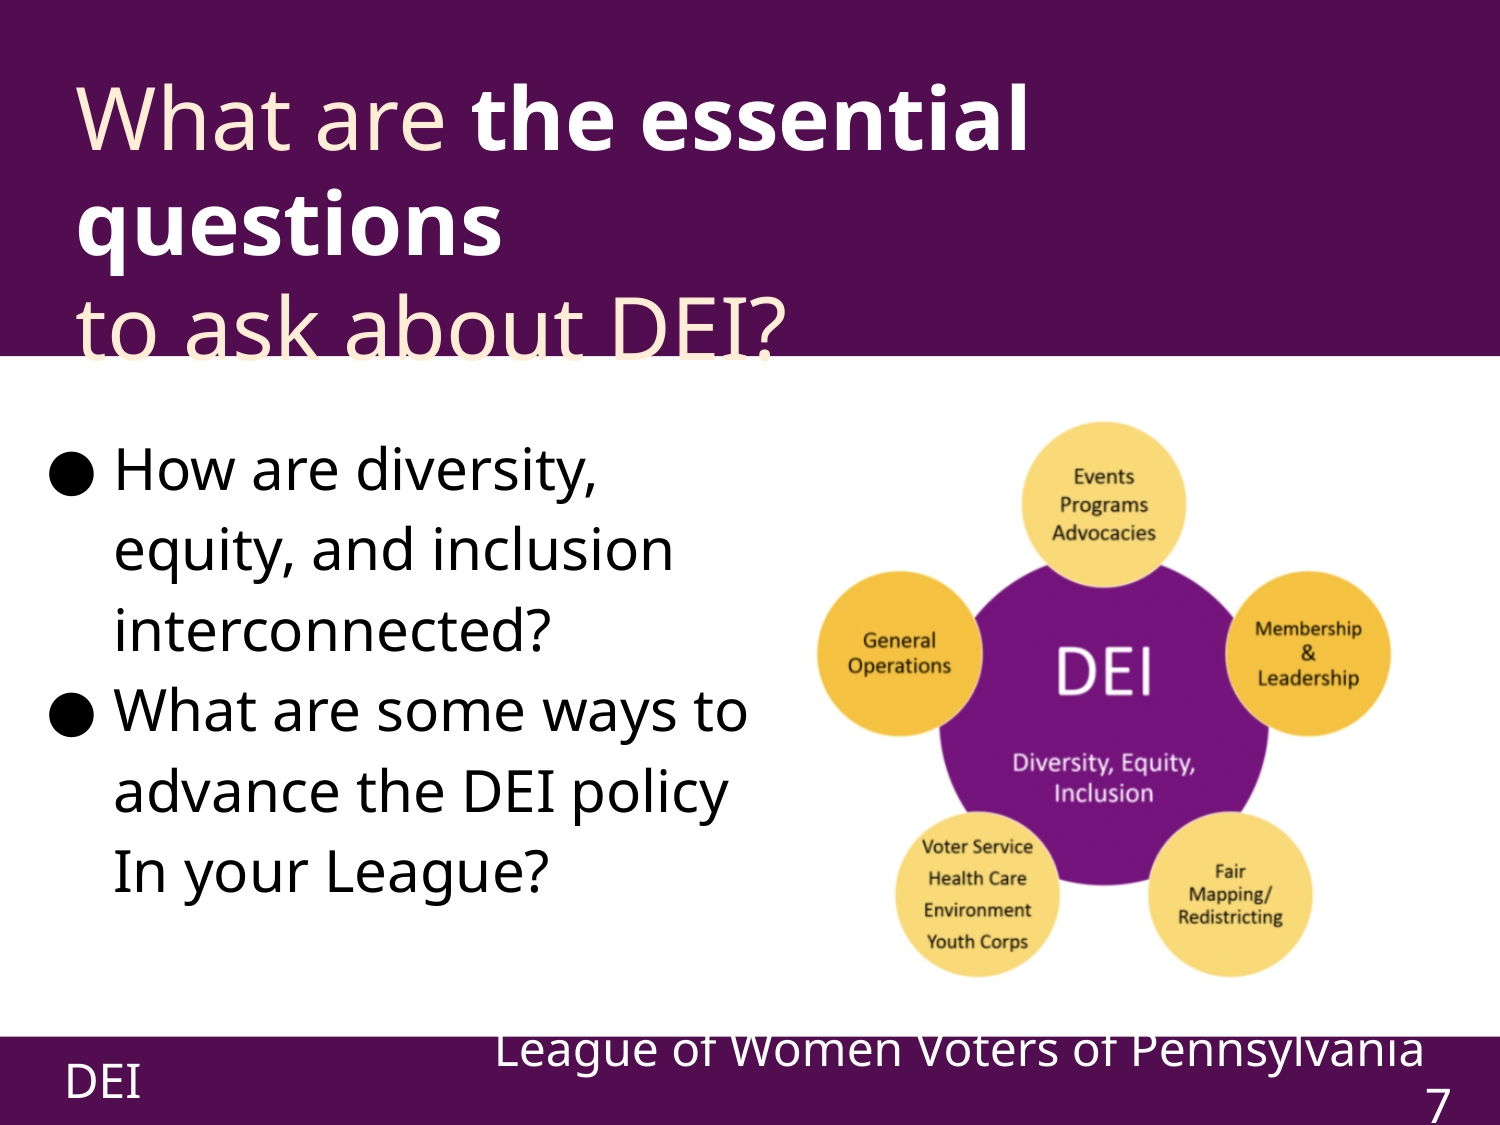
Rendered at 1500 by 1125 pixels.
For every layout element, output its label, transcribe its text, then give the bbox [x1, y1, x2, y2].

text_box DEI [48, 1036, 391, 1123]
text_box How are diversity, equity, and inclusion interconnected? What are some ways to advance the DEI policy In your League? [23, 406, 791, 1001]
picture [790, 415, 1418, 1011]
text_box What are the essential questions to ask about DEI? [60, 48, 1380, 309]
slide_number League of Women Voters of Pennsylvania ‹#› [477, 1036, 1468, 1123]
